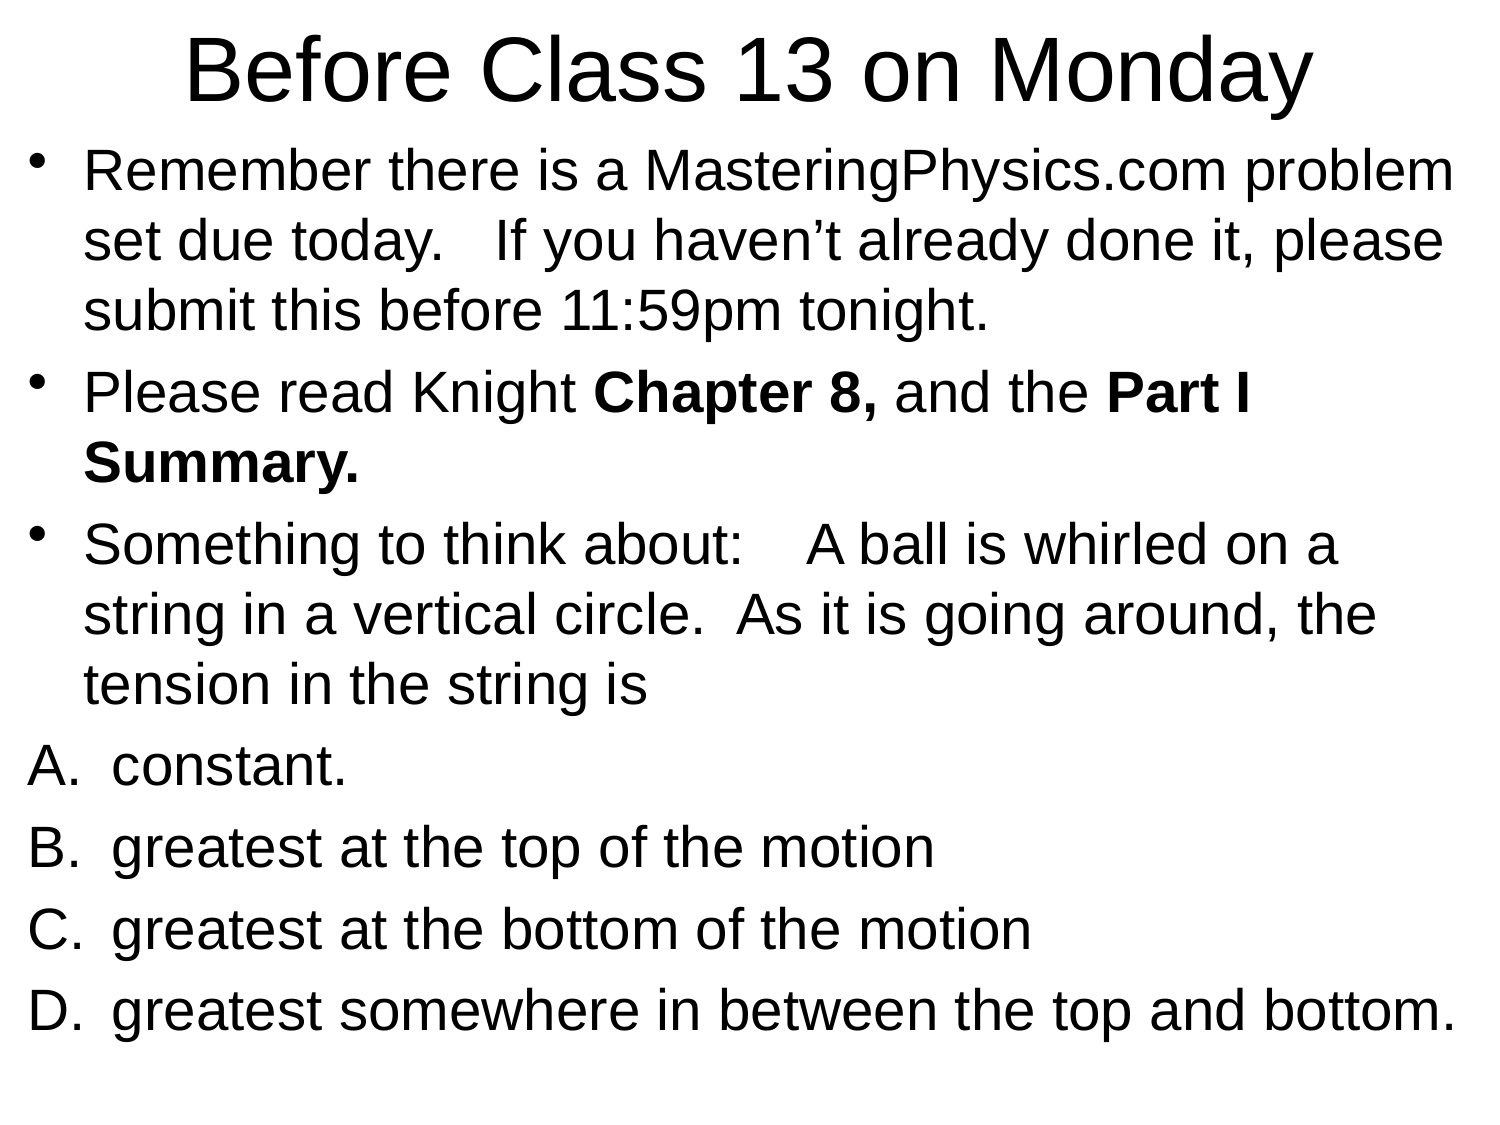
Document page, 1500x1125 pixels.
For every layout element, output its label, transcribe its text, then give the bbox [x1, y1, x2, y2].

title Before Class 13 on Monday [74, 0, 1426, 124]
list Remember there is a MasteringPhysics.com problem set due today. If you haven’t already done it, please submit this before 11:59pm tonight. Please read Knight Chapter 8, and the Part I Summary. Something to think about: A ball is whirled on a string in a vertical circle. As it is going around, the tension in the string is constant. greatest at the top of the motion greatest at the bottom of the motion greatest somewhere in between the top and bottom. [12, 124, 1476, 1125]
